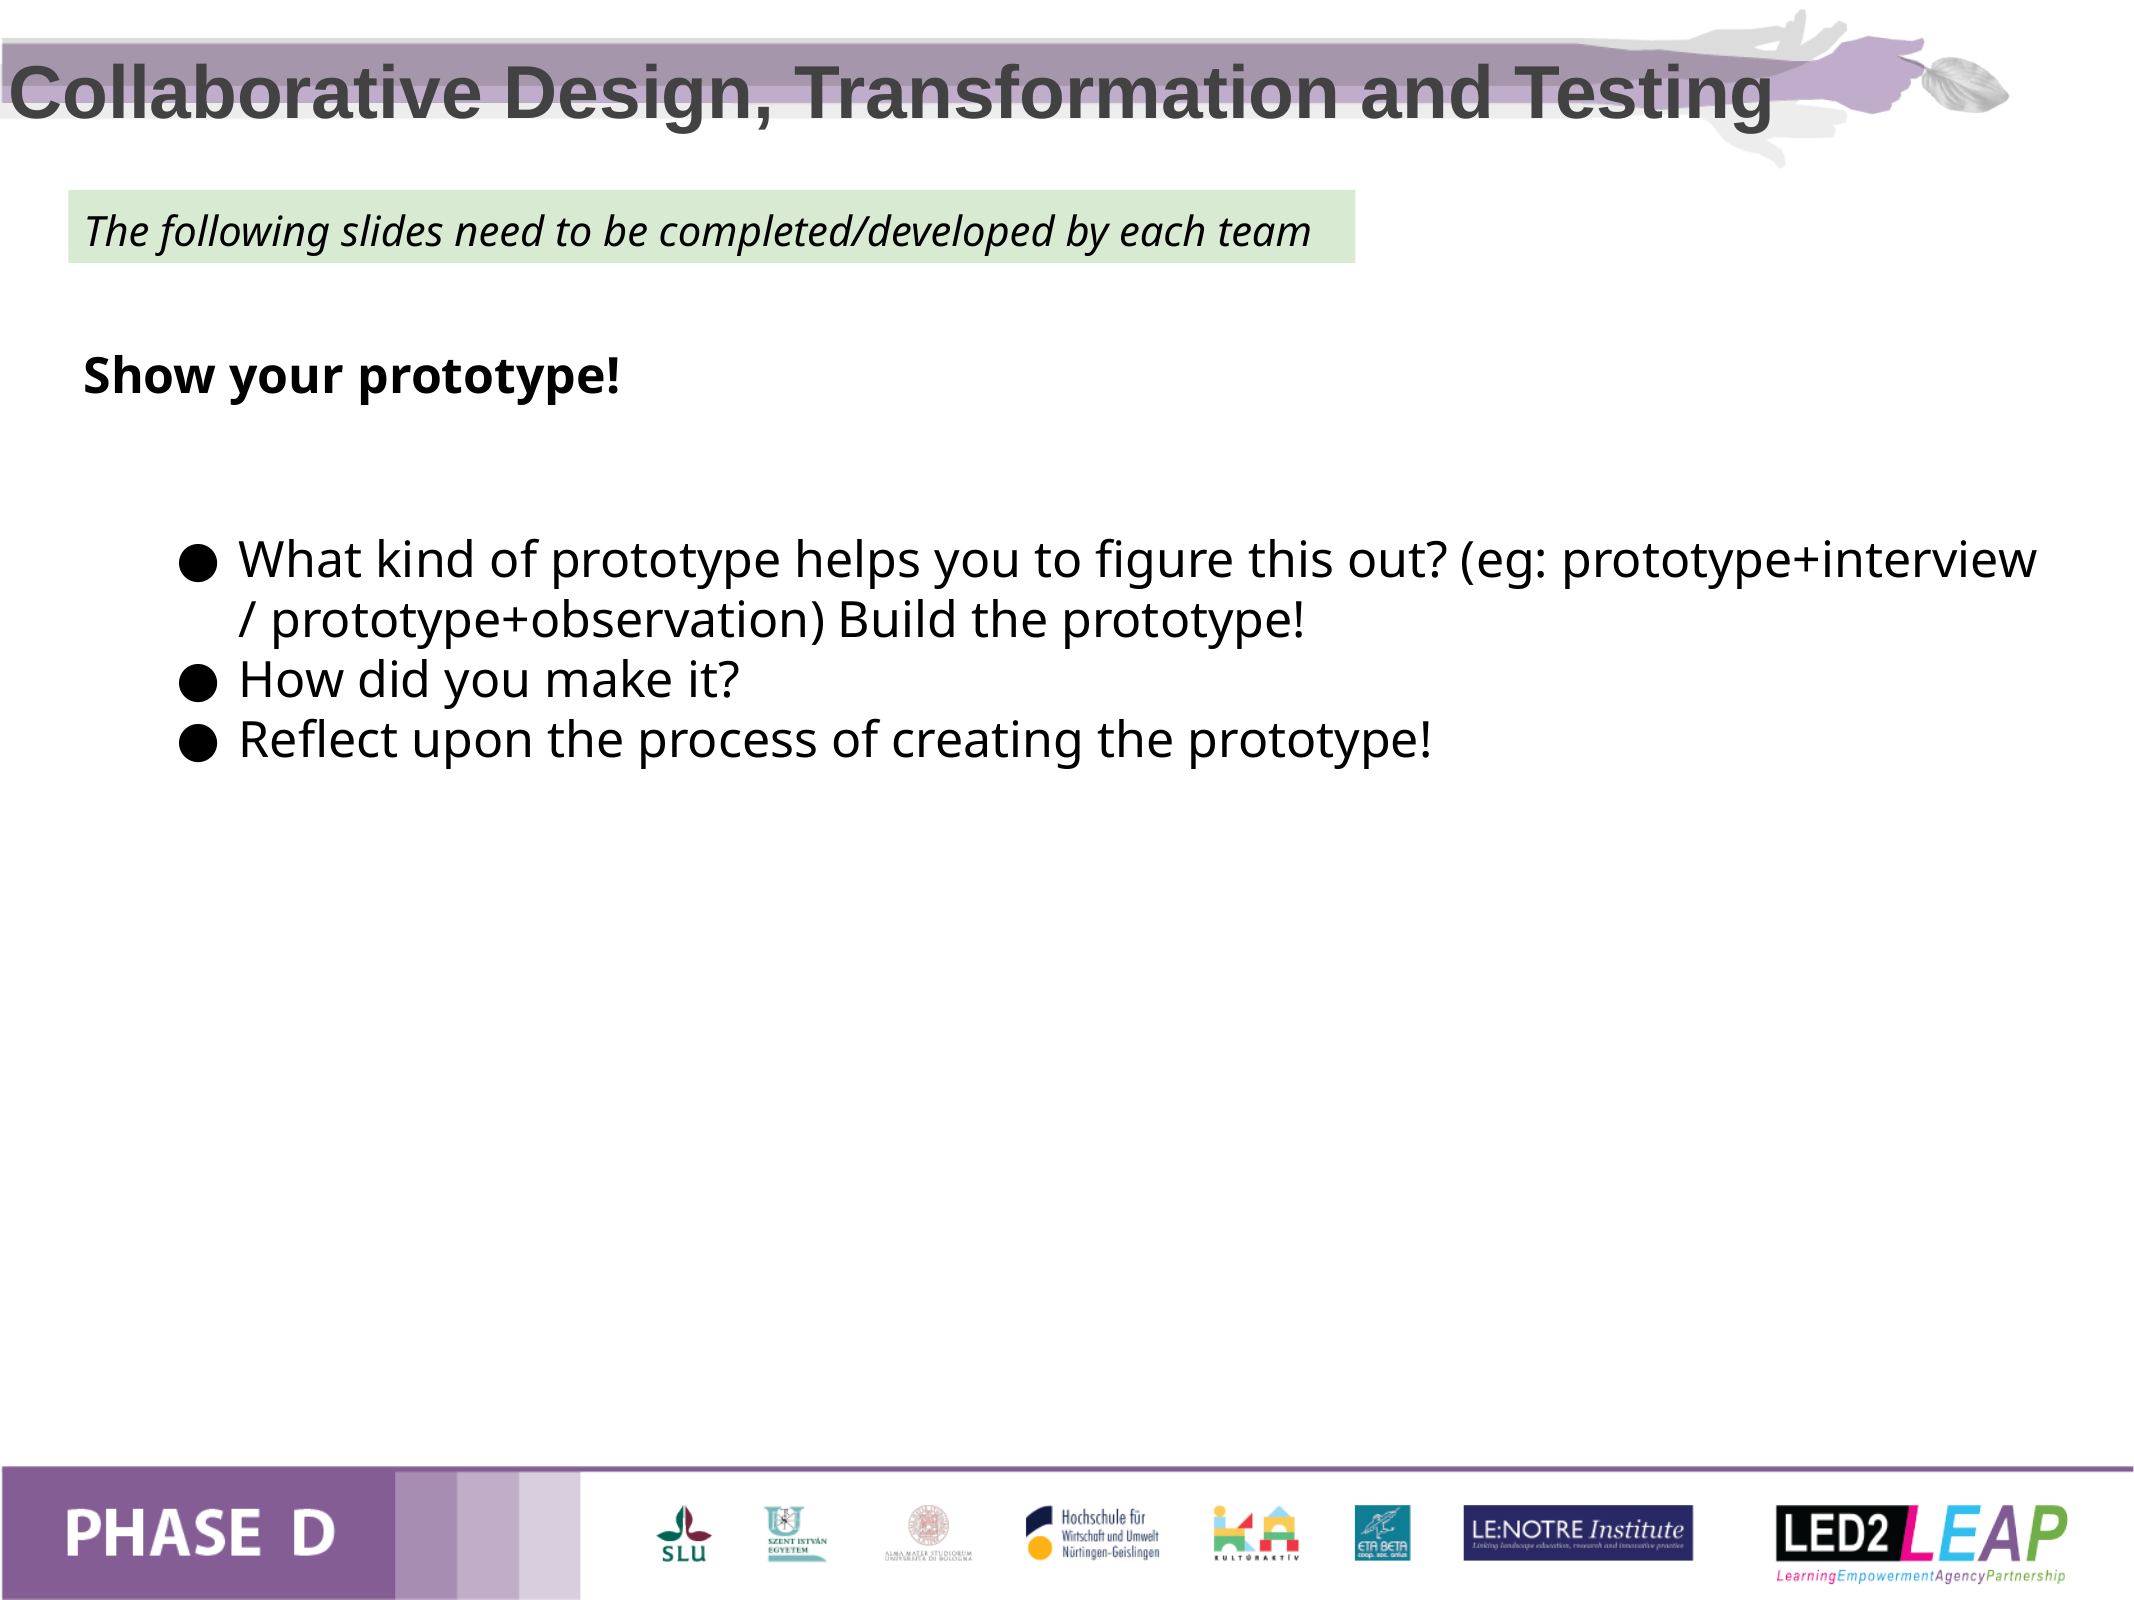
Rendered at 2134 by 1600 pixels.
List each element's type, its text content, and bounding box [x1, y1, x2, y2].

picture [0, 0, 2134, 1600]
text_box Collaborative Design, Transformation and Testing [0, 0, 2011, 179]
text_box The following slides need to be completed/developed by each team [68, 189, 1356, 263]
text_box Show your prototype! [68, 336, 1719, 410]
text_box What kind of prototype helps you to figure this out? (eg: prototype+interview / prototype+observation) Build the prototype! How did you make it? Reflect upon the process of creating the prototype! [73, 452, 2056, 1306]
